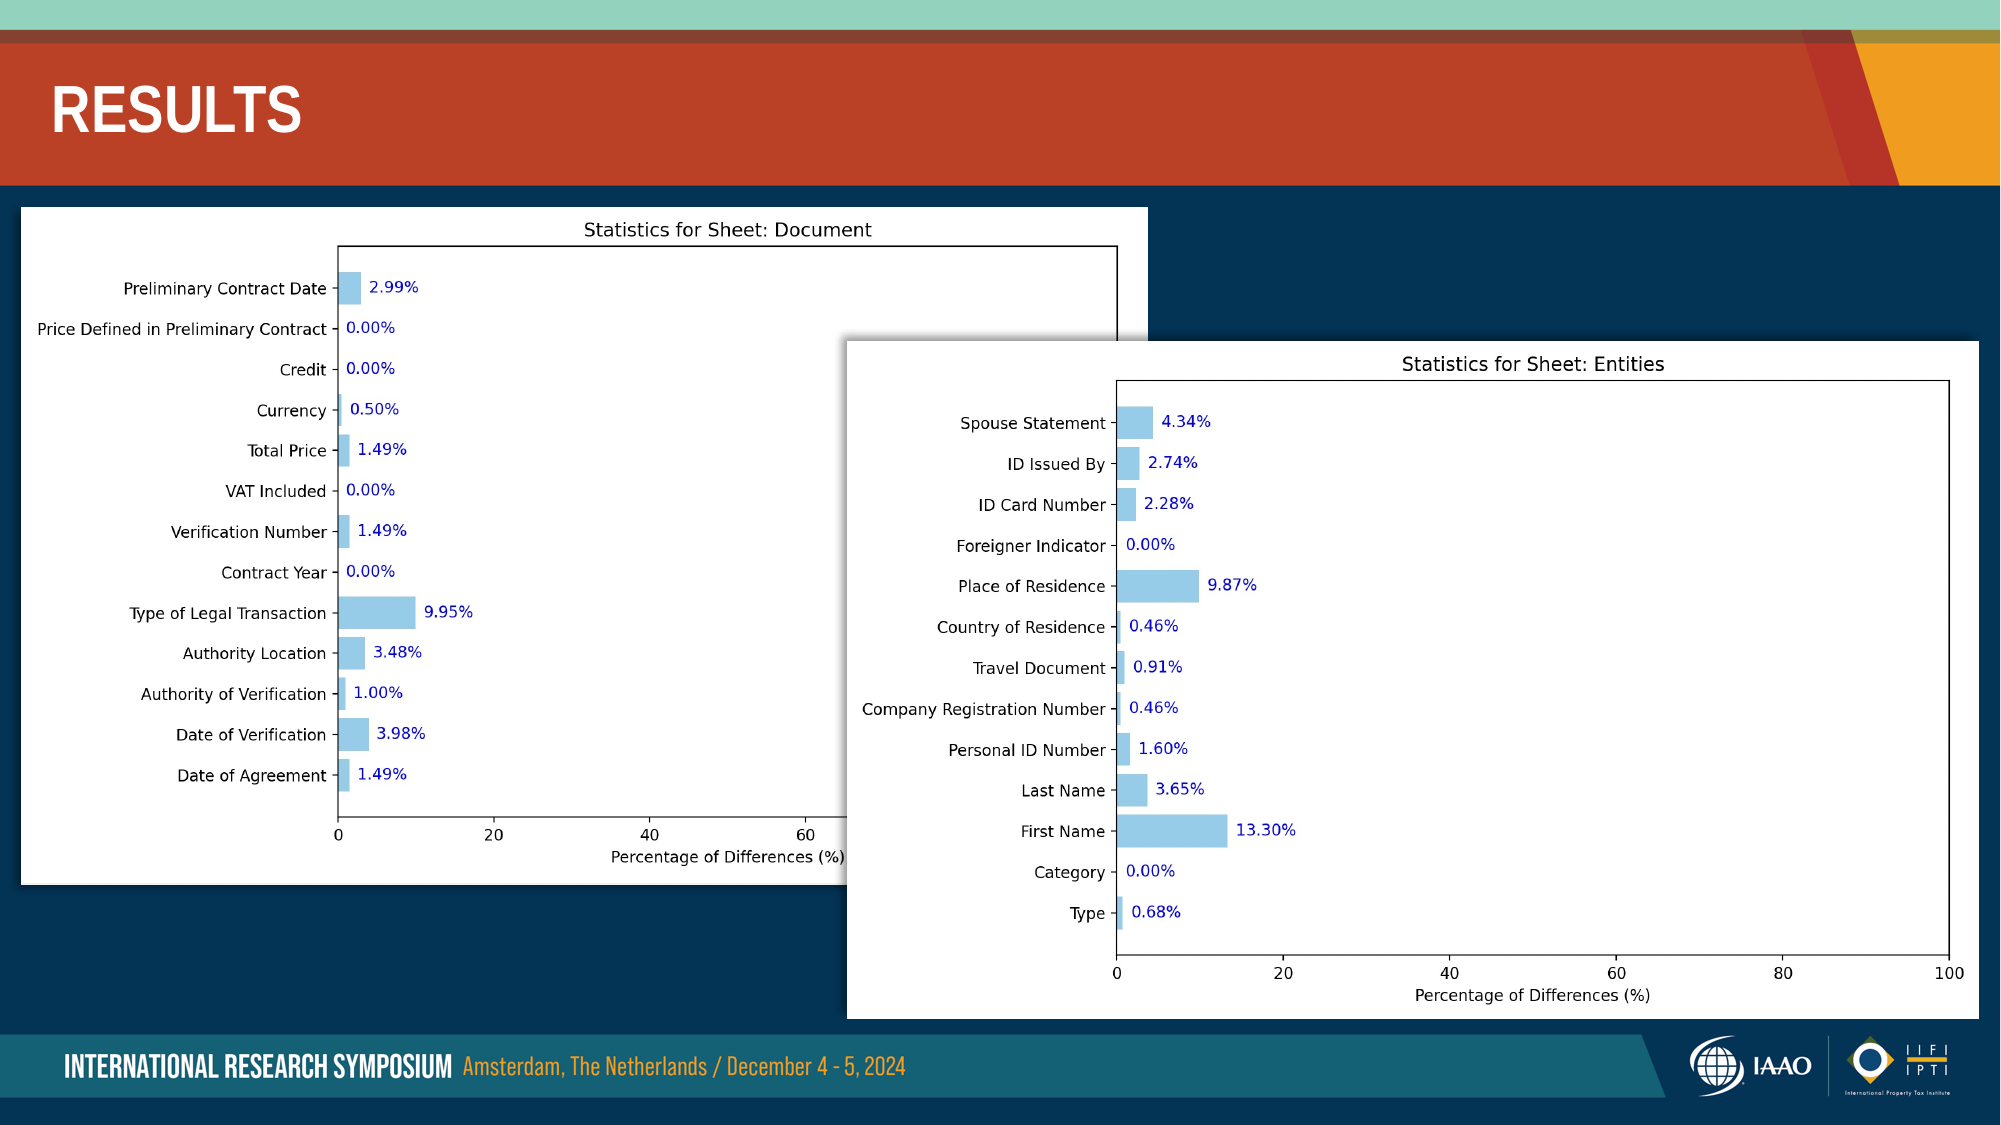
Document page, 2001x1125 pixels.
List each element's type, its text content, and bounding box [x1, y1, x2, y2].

picture [0, 0, 2001, 1125]
title RESULTS [36, 44, 1793, 186]
